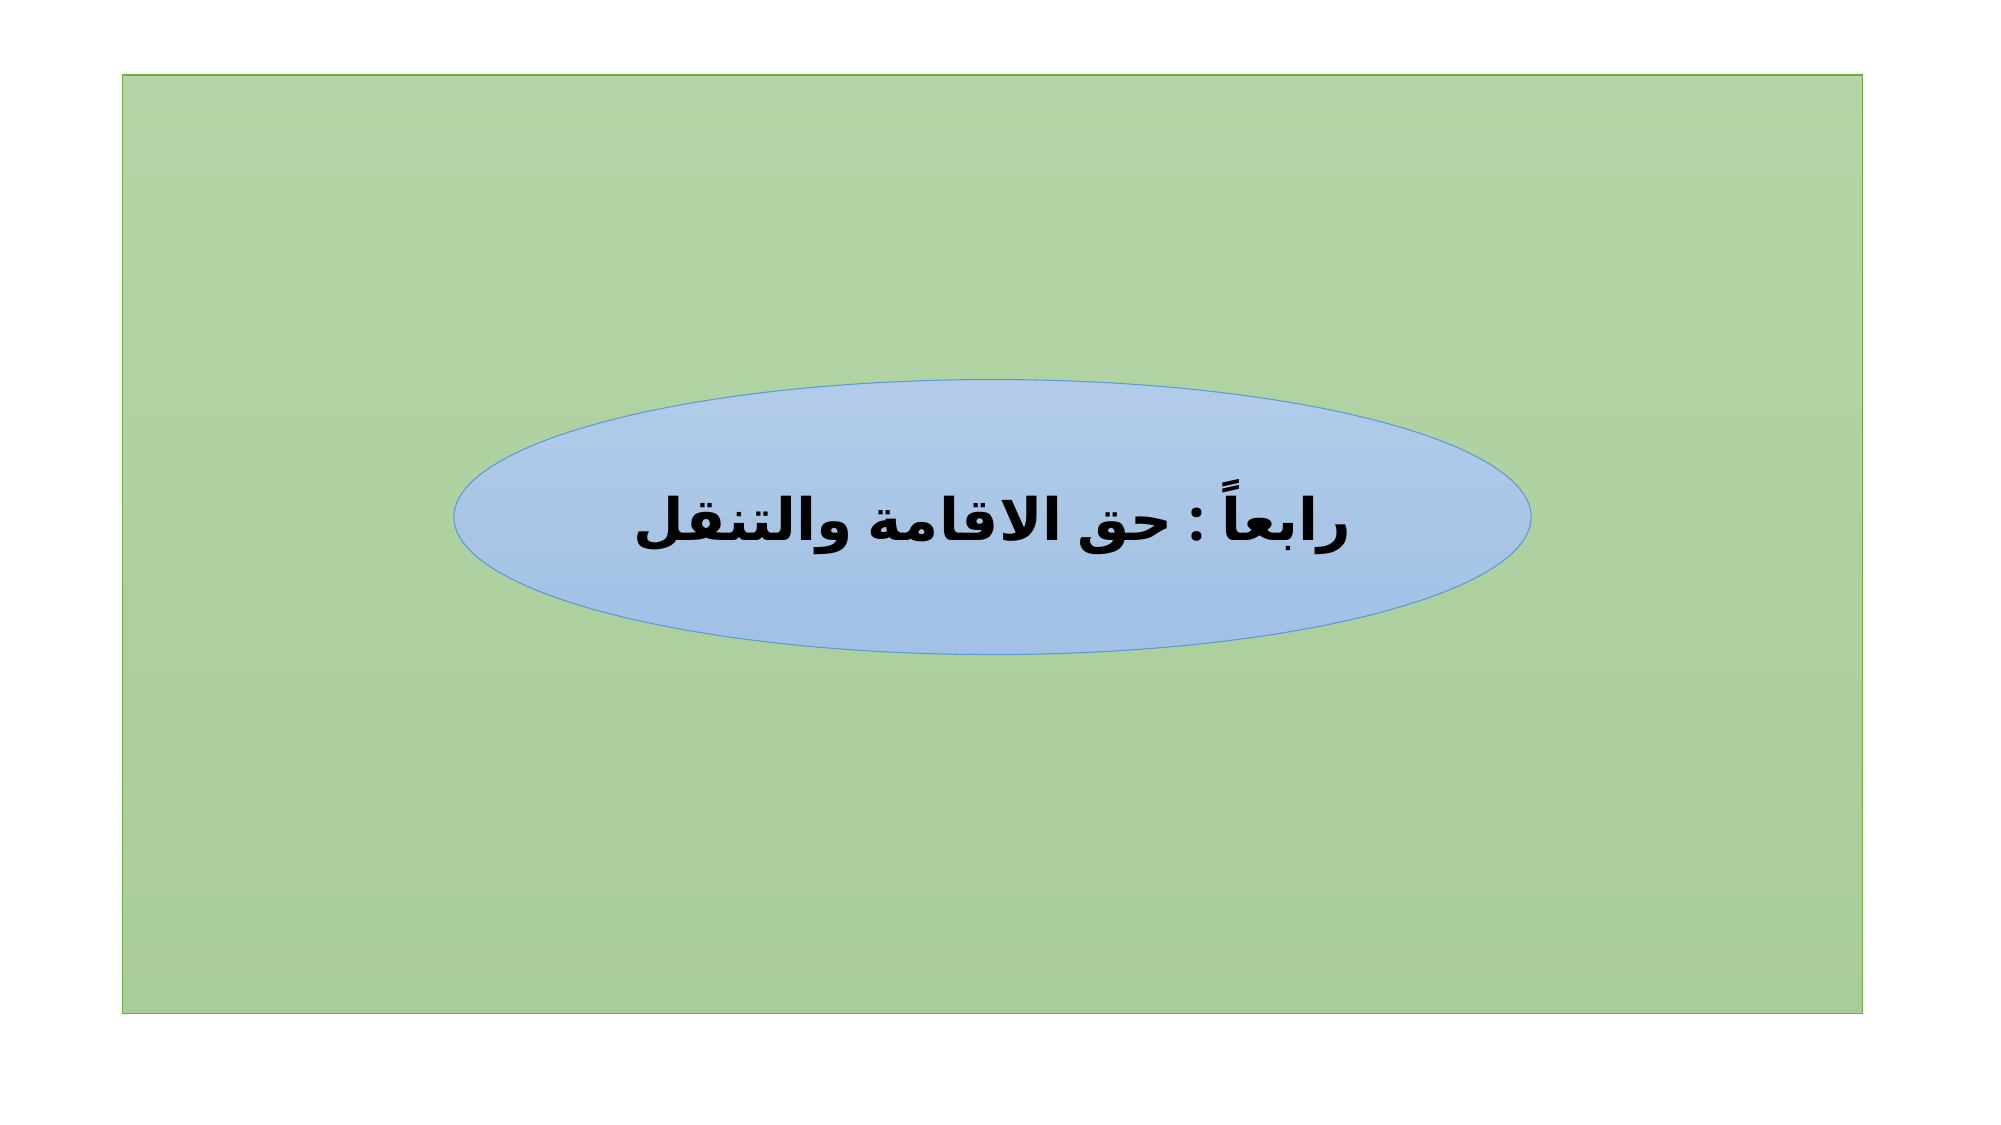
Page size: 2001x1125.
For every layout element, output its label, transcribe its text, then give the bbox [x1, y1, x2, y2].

list [122, 74, 1863, 1014]
text_box رابعاً : حق الاقامة والتنقل [453, 379, 1532, 656]
